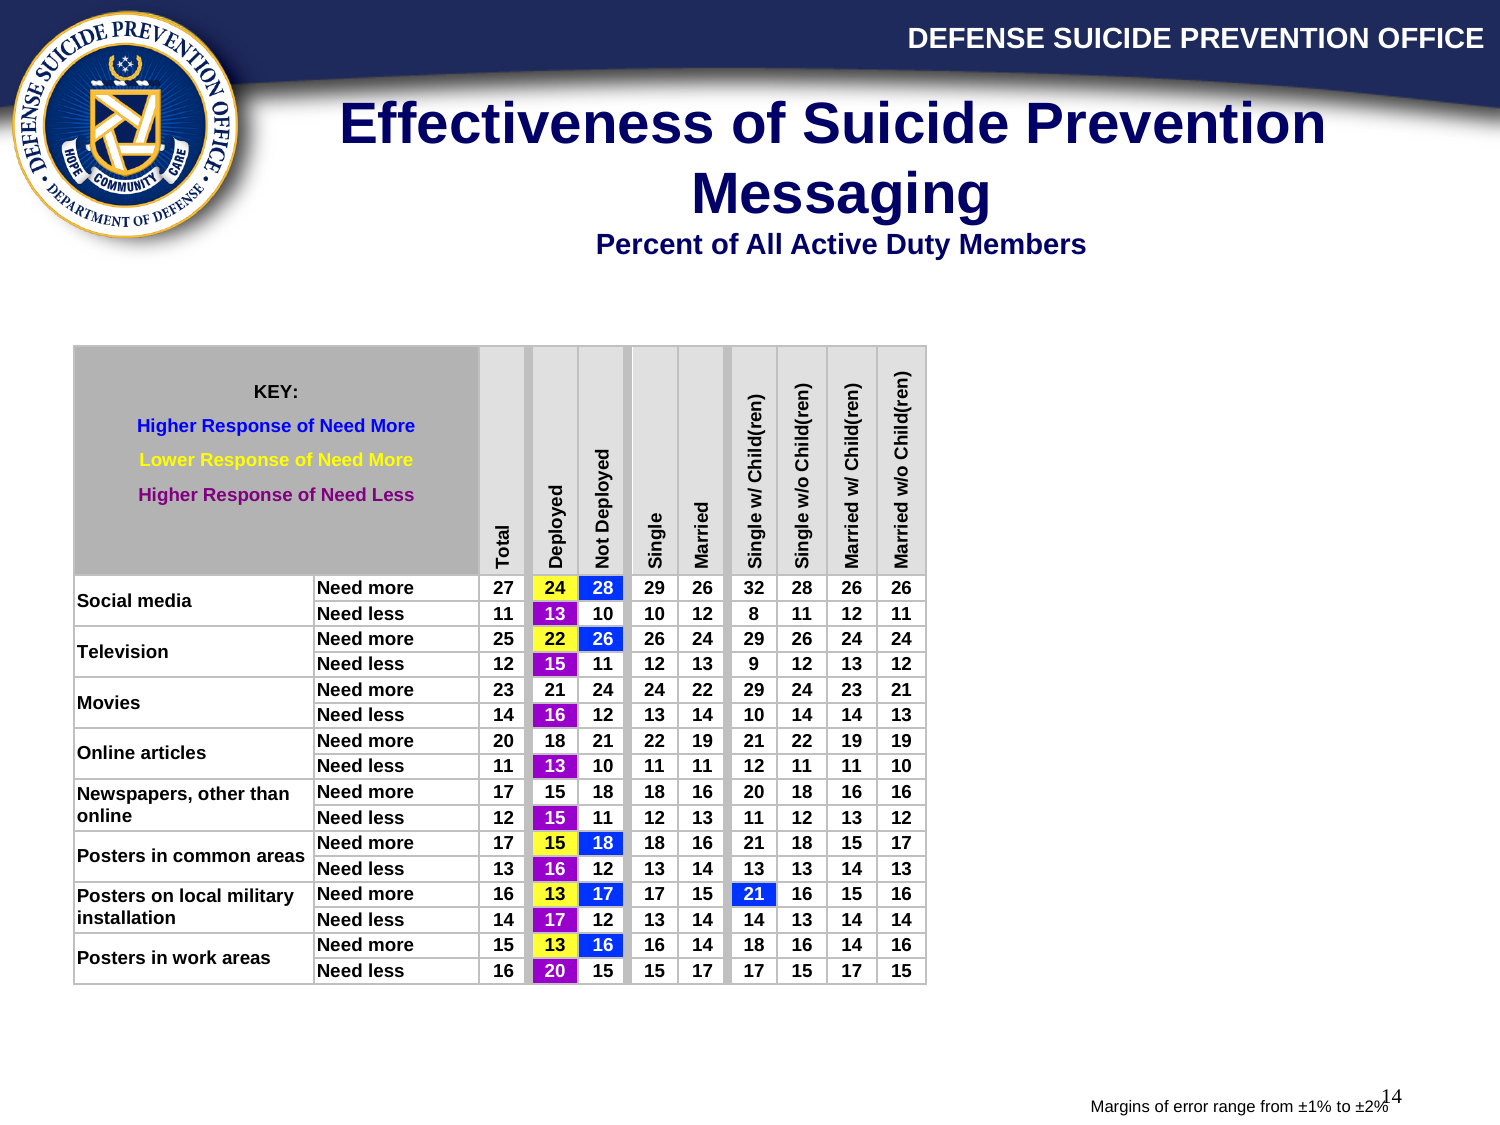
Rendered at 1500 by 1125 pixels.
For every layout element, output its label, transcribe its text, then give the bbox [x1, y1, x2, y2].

picture [0, 0, 1500, 1116]
text_box Margins of error range from ±1% to ±2% [675, 1088, 1405, 1125]
text_box Effectiveness of Suicide Prevention Messaging Percent of All Active Duty Members [183, 77, 1500, 268]
